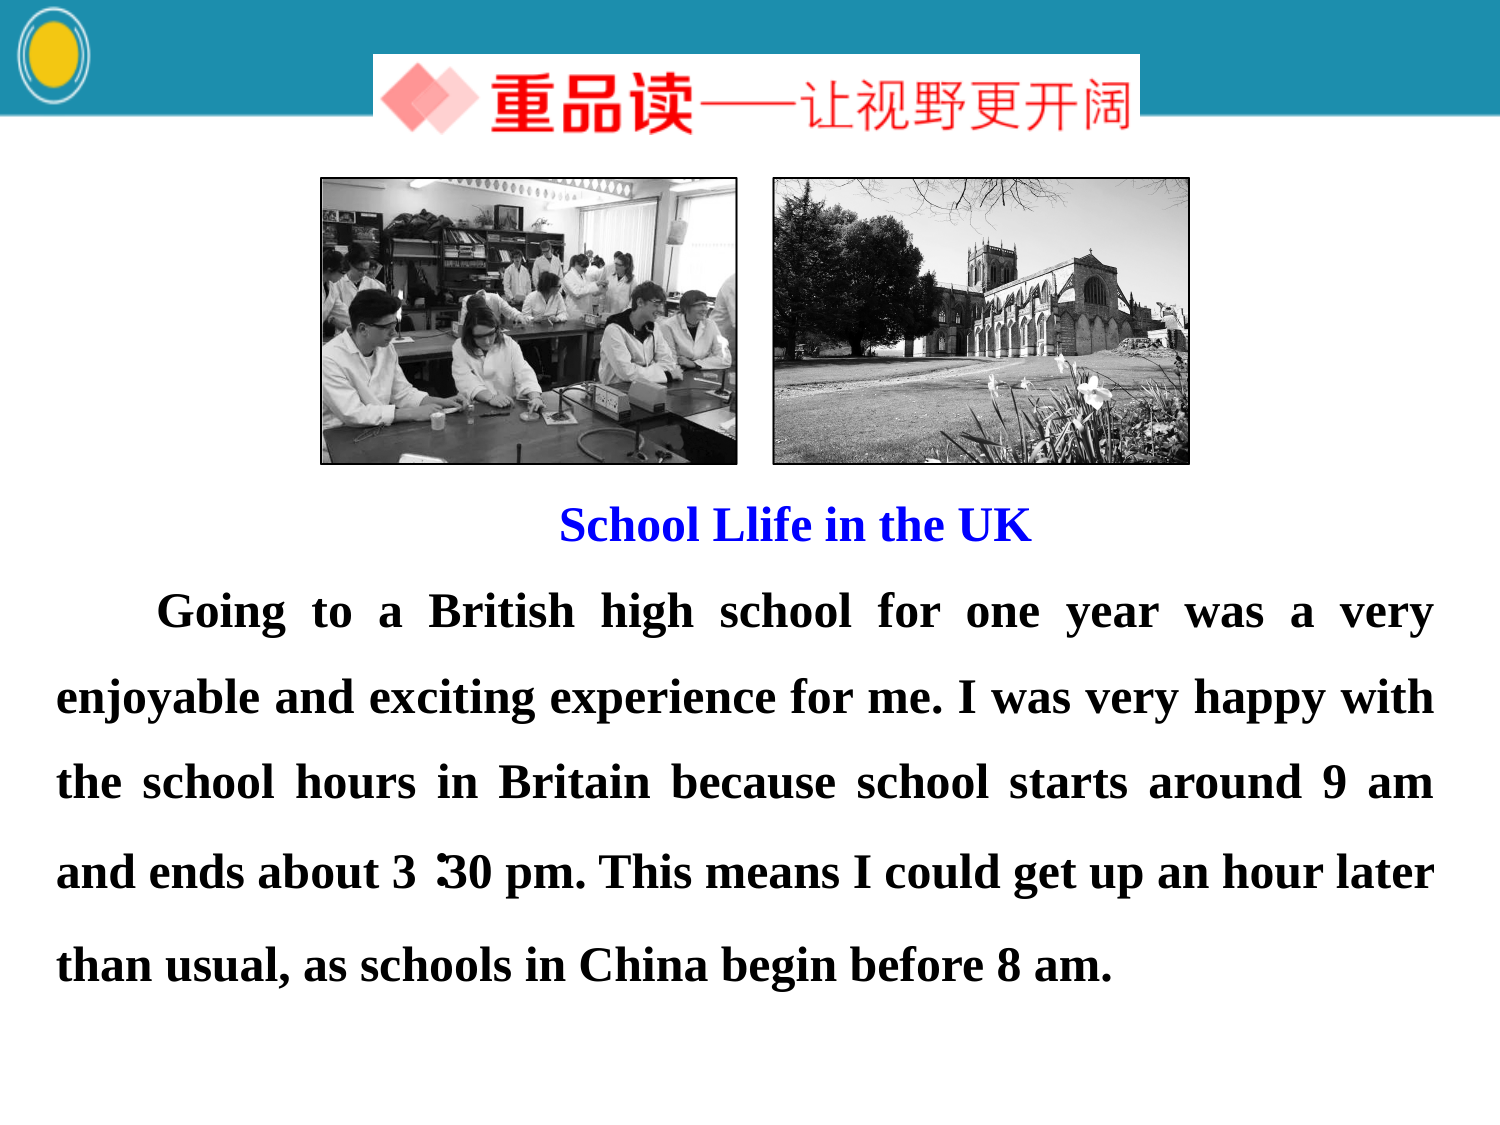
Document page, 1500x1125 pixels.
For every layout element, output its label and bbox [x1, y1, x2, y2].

picture [0, 0, 1500, 1125]
text_box [55, 495, 1434, 1042]
